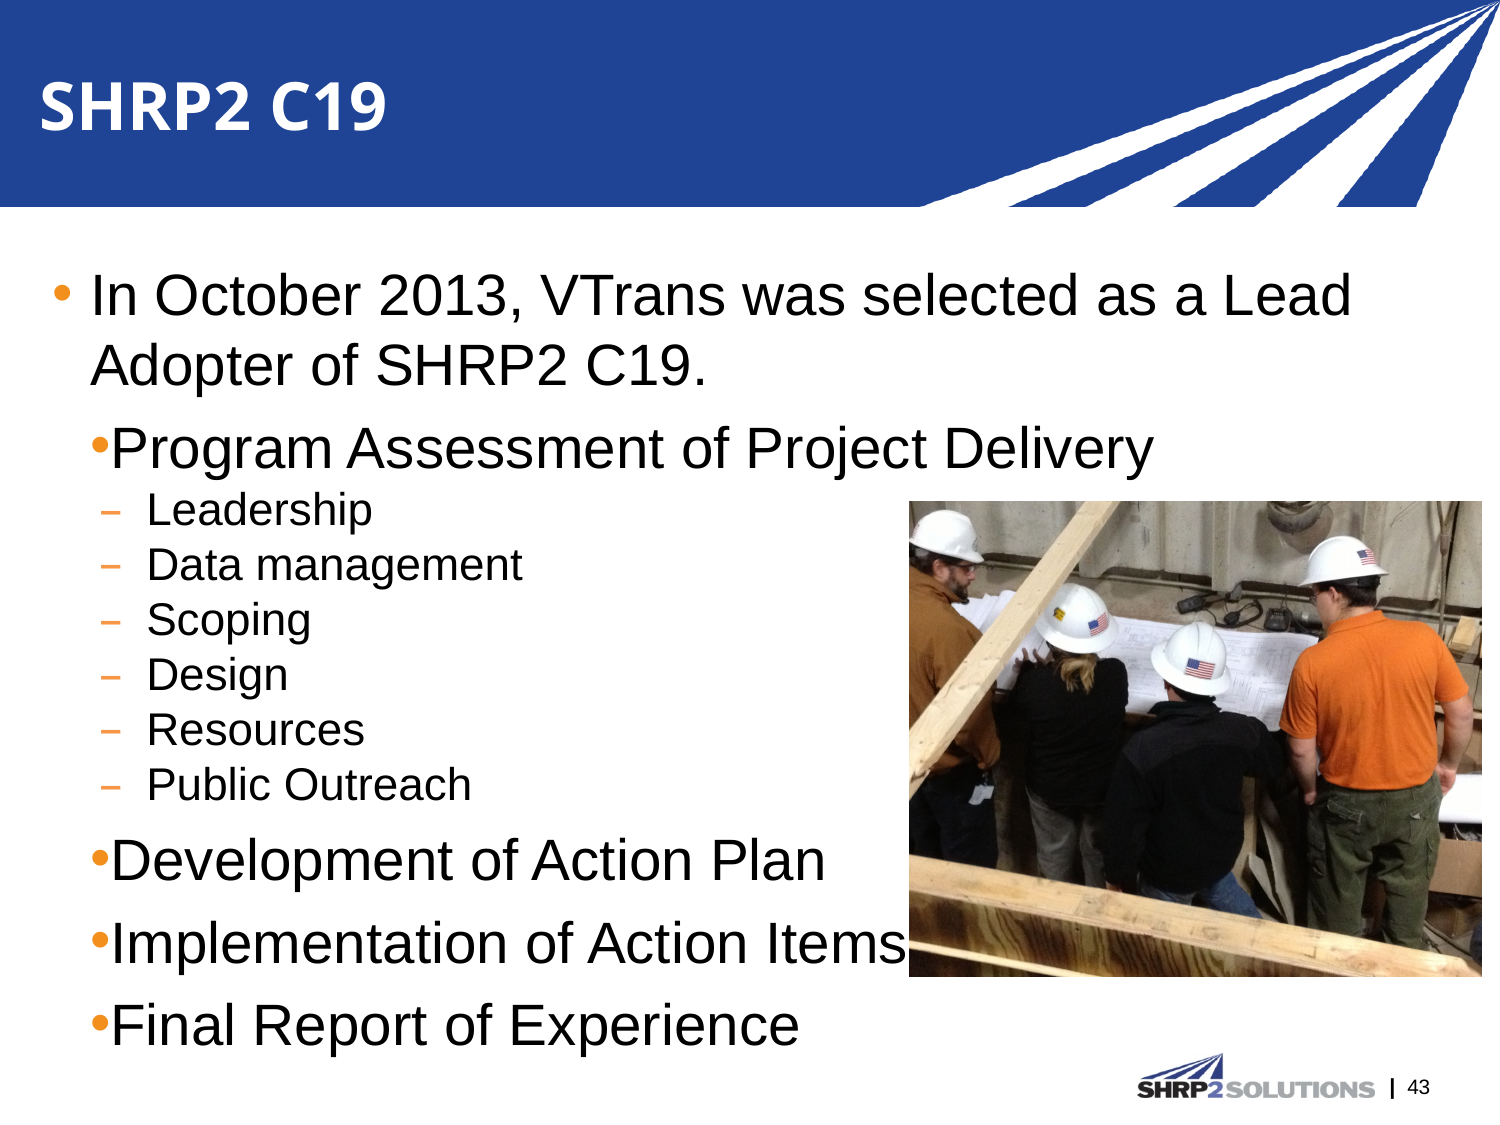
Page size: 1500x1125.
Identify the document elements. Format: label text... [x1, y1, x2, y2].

list In October 2013, VTrans was selected as a Lead Adopter of SHRP2 C19. Program Assessment of Project Delivery Leadership Data management Scoping Design Resources Public Outreach Development of Action Plan Implementation of Action Items Final Report of Experience [37, 249, 1450, 1013]
picture [908, 501, 1482, 977]
picture [1137, 1053, 1375, 1098]
title SHRP2 C19 [24, 44, 1301, 163]
picture [0, 0, 1500, 207]
